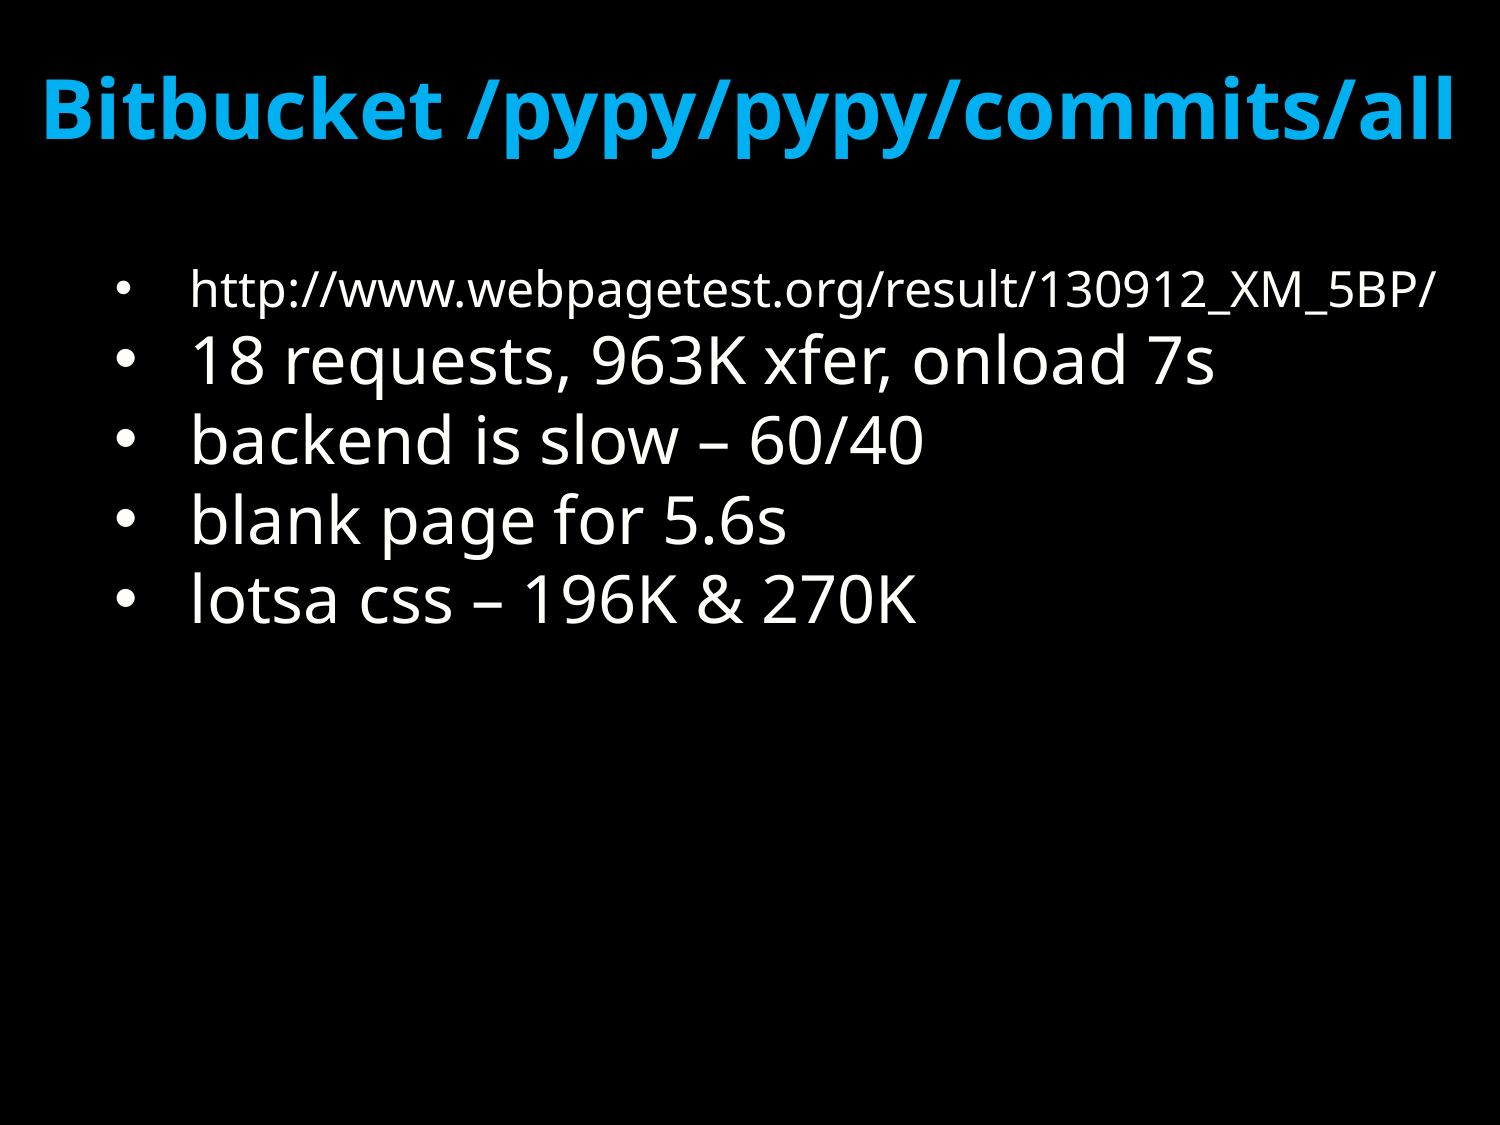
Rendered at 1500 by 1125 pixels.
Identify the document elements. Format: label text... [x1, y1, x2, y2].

list http://www.webpagetest.org/result/130912_XM_5BP/ 18 requests, 963K xfer, onload 7s backend is slow – 60/40 blank page for 5.6s lotsa css – 196K & 270K [99, 249, 1488, 1013]
title Bitbucket /pypy/pypy/commits/all [0, 12, 1500, 201]
